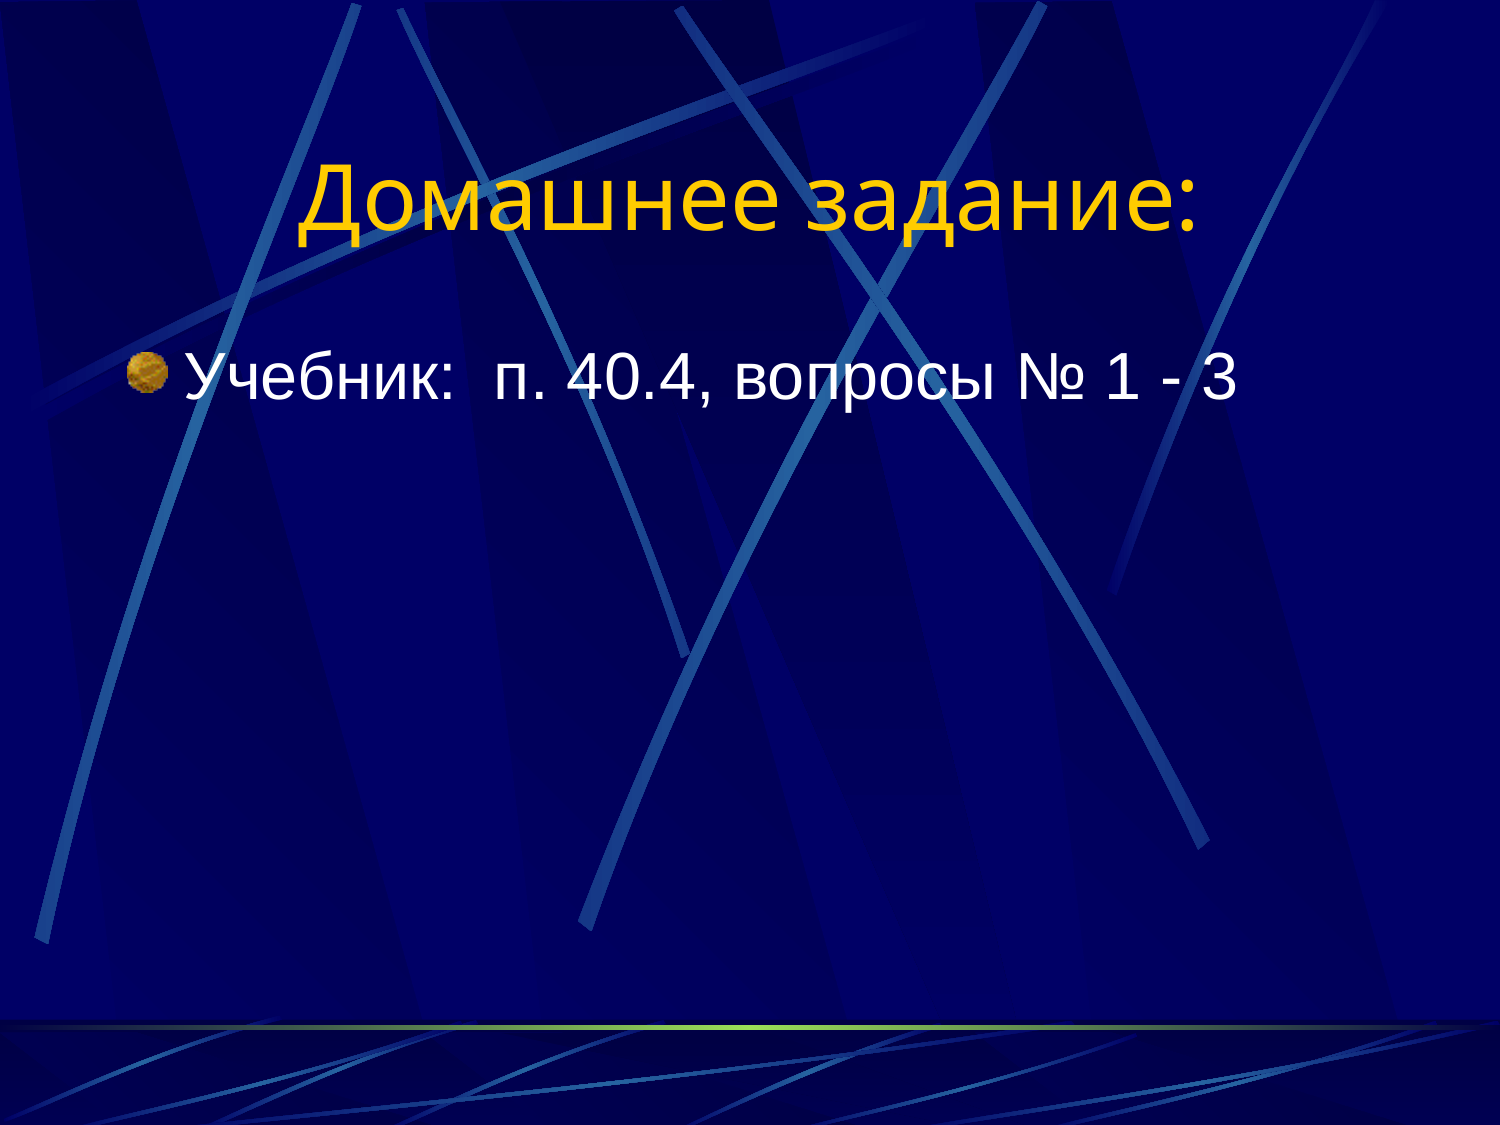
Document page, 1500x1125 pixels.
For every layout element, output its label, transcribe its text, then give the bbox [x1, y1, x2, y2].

list Учебник: п. 40.4, вопросы № 1 - 3 [112, 324, 1388, 1001]
picture [127, 352, 168, 393]
title Домашнее задание: [112, 131, 1388, 257]
